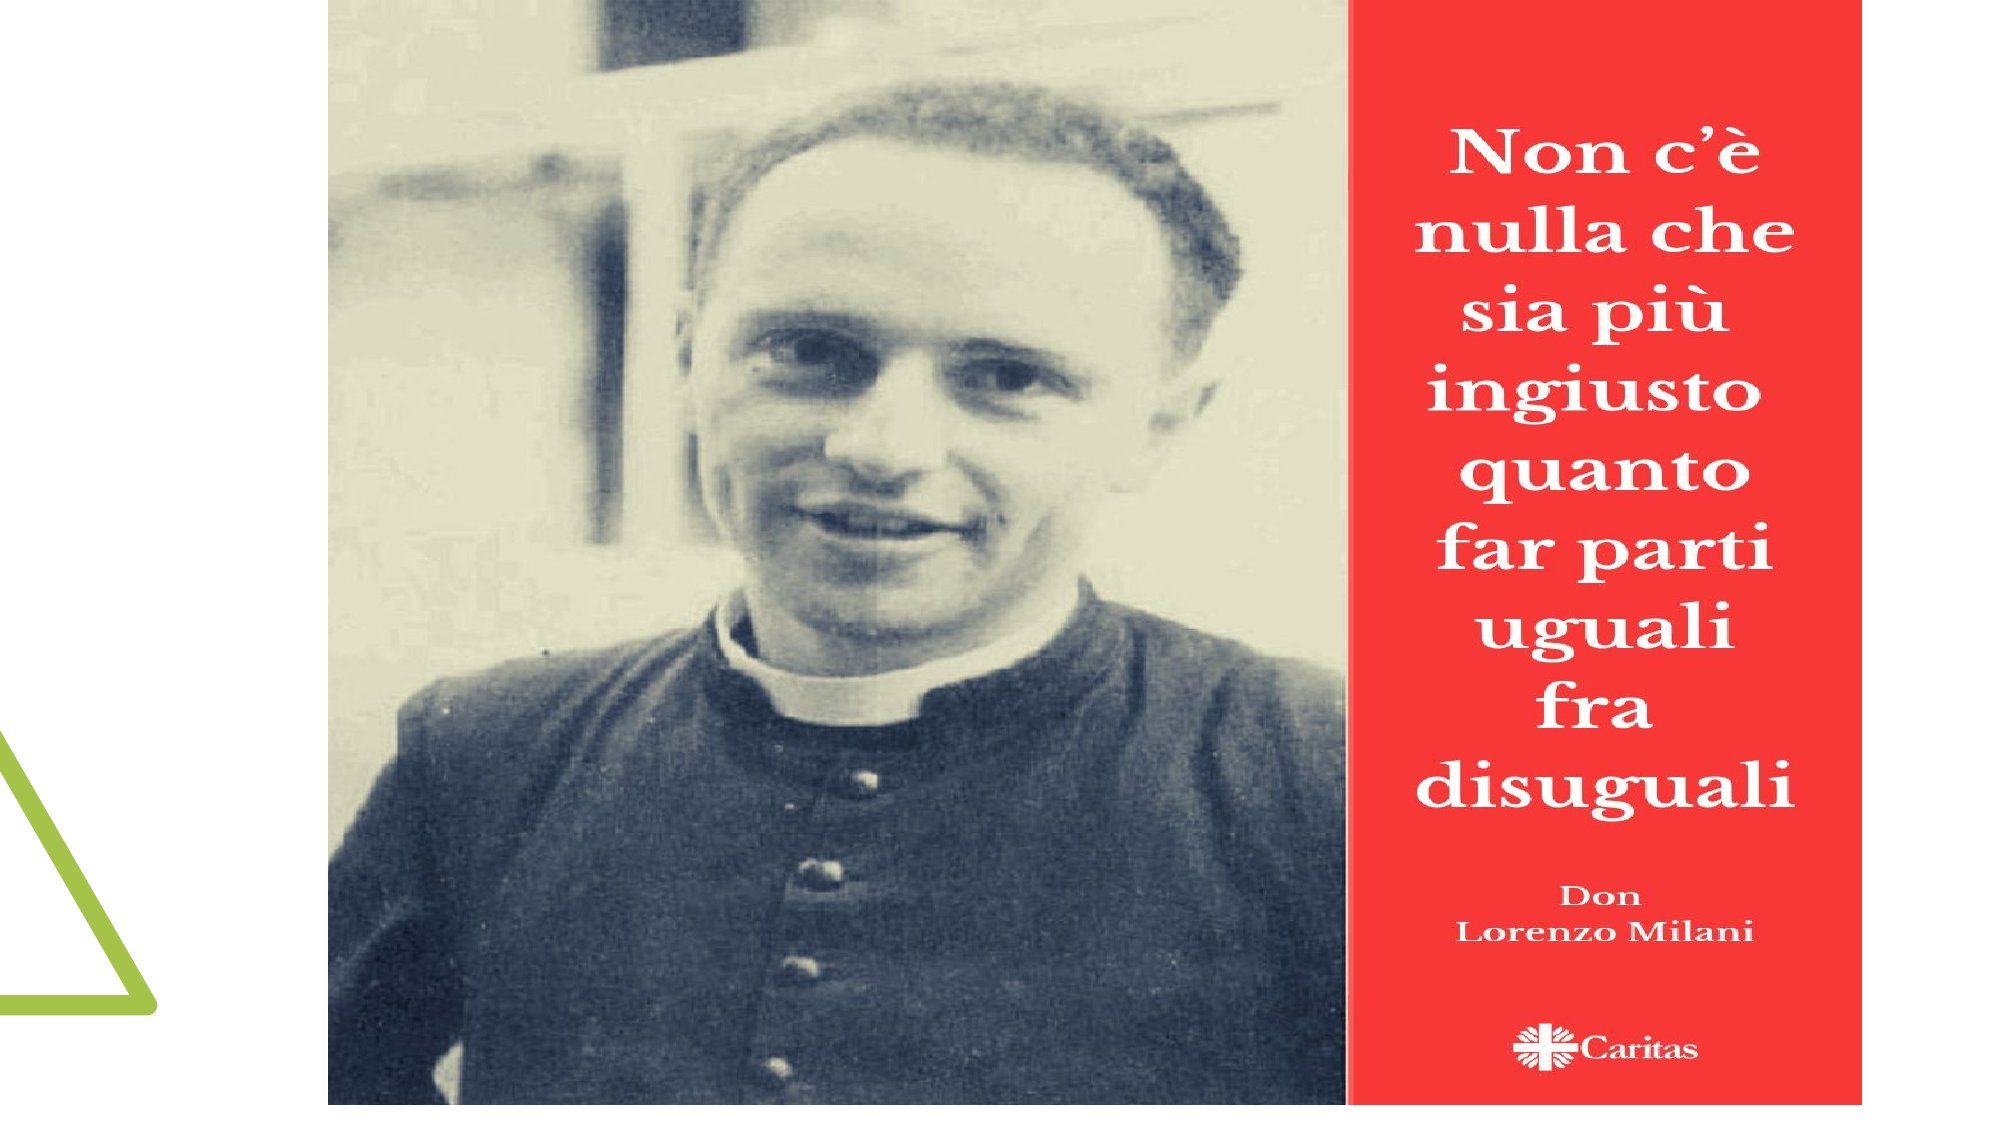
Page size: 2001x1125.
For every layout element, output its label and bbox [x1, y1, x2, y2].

picture [328, 0, 1862, 1105]
